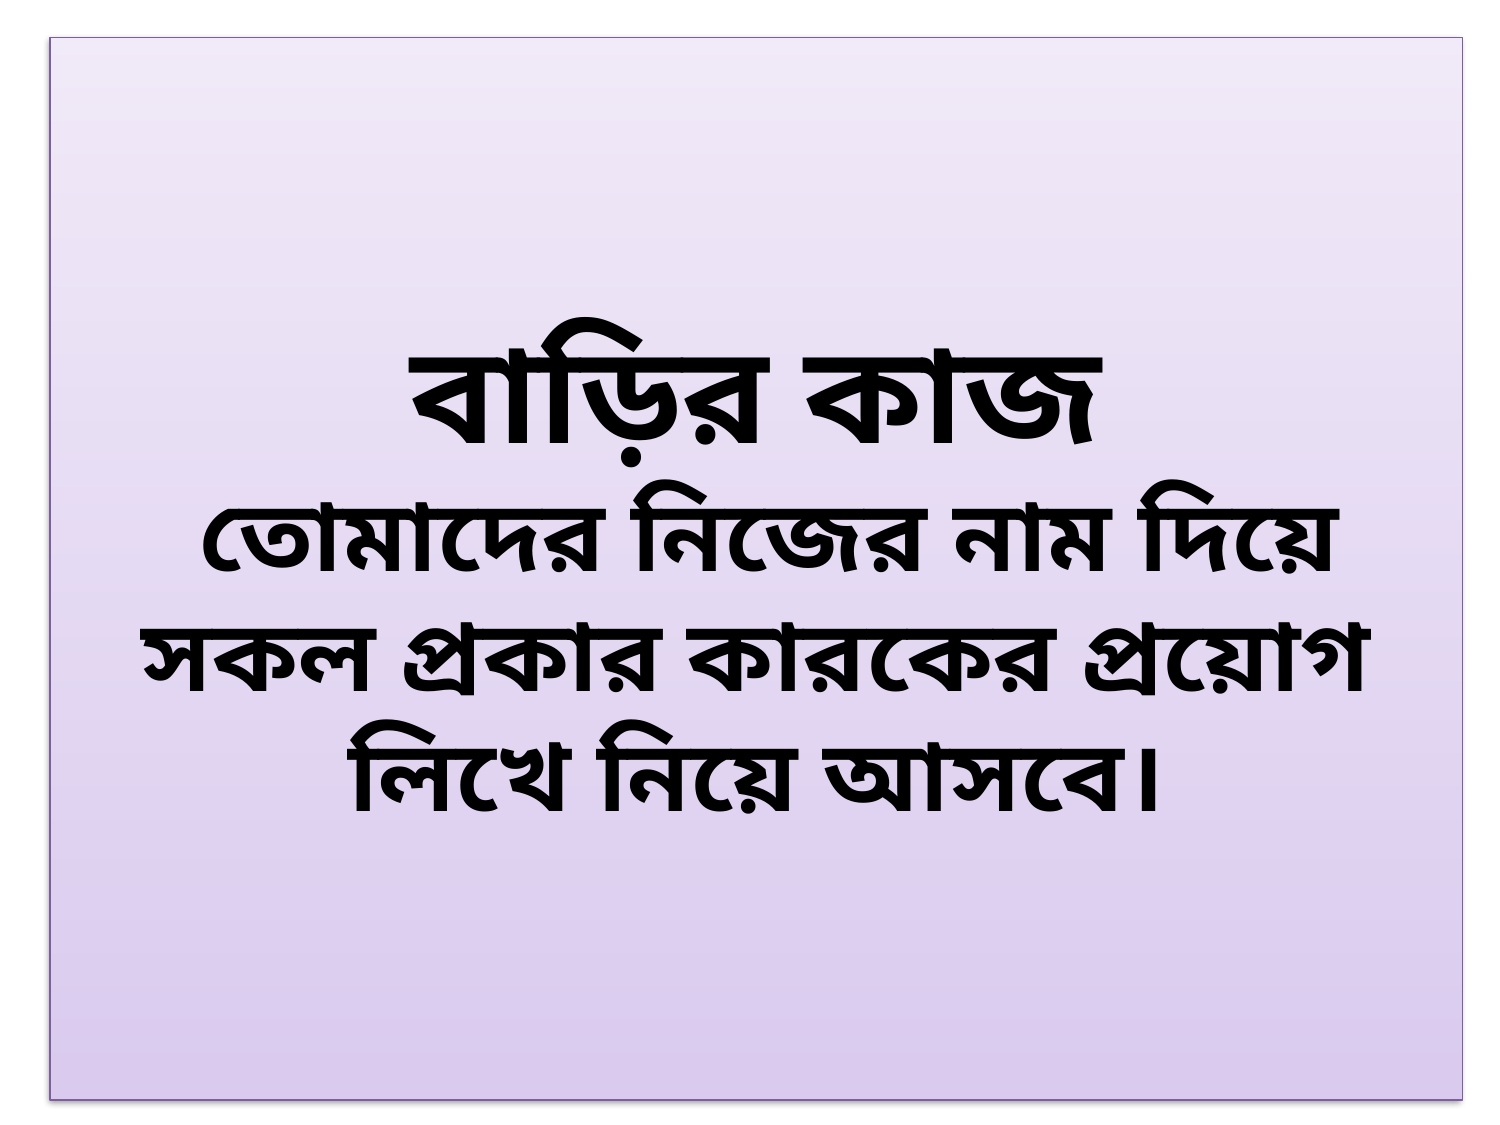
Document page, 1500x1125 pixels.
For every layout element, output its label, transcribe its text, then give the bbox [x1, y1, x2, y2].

title বাড়ির কাজ তোমাদের নিজের নাম দিয়ে সকল প্রকার কারকের প্রয়োগ লিখে নিয়ে আসবে। [49, 37, 1463, 1101]
